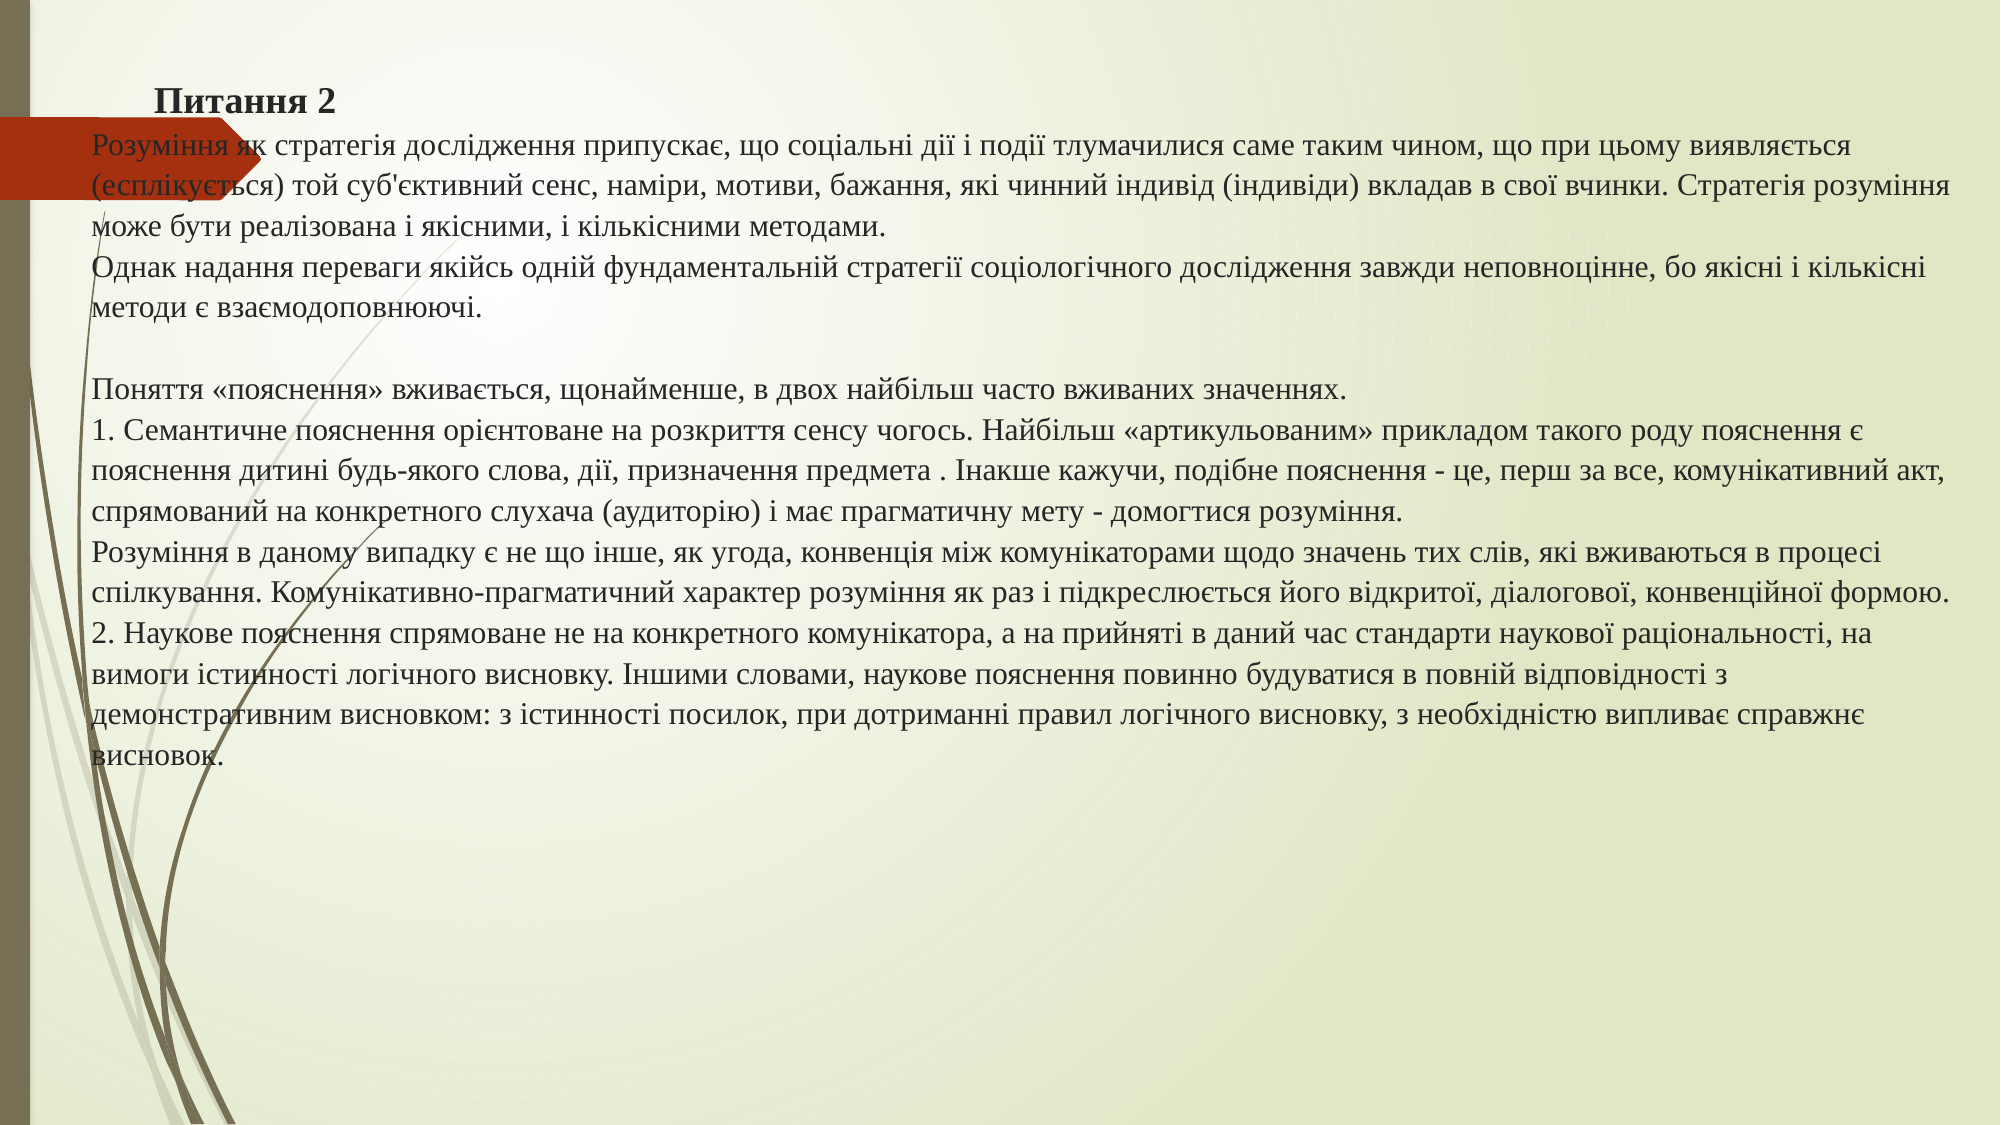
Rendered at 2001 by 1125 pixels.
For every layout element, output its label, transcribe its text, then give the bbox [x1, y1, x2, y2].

title Питання 2 Розуміння як стратегія дослідження припускає, що соціальні дії і події тлумачилися саме таким чином, що при цьому виявляється (есплікується) той суб'єктивний сенс, наміри, мотиви, бажання, які чинний індивід (індивіди) вкладав в свої вчинки. Стратегія розуміння може бути реалізована і якісними, і кількісними методами. Однак надання переваги якійсь одній фундаментальній стратегії соціологічного дослідження завжди неповноцінне, бо якісні і кількісні методи є взаємодоповнюючі. Поняття «пояснення» вживається, щонайменше, в двох найбільш часто вживаних значеннях. 1. Семантичне пояснення орієнтоване на розкриття сенсу чогось. Найбільш «артикульованим» прикладом такого роду пояснення є пояснення дитині будь-якого слова, дії, призначення предмета . Інакше кажучи, подібне пояснення - це, перш за все, комунікативний акт, спрямований на конкретного слухача (аудиторію) і має прагматичну мету - домогтися розуміння. Розуміння в даному випадку є не що інше, як угода, конвенція між комунікаторами щодо значень тих слів, які вживаються в процесі спілкування. Комунікативно-прагматичний характер розуміння як раз і підкреслюється його відкритої, діалогової, конвенційної формою. 2. Наукове пояснення спрямоване не на конкретного комунікатора, а на прийняті в даний час стандарти наукової раціональності, на вимоги істинності логічного висновку. Іншими словами, наукове пояснення повинно будуватися в повній відповідності з демонстративним висновком: з істинності посилок, при дотриманні правил логічного висновку, з необхідністю випливає справжнє висновок. [76, 64, 1979, 1024]
